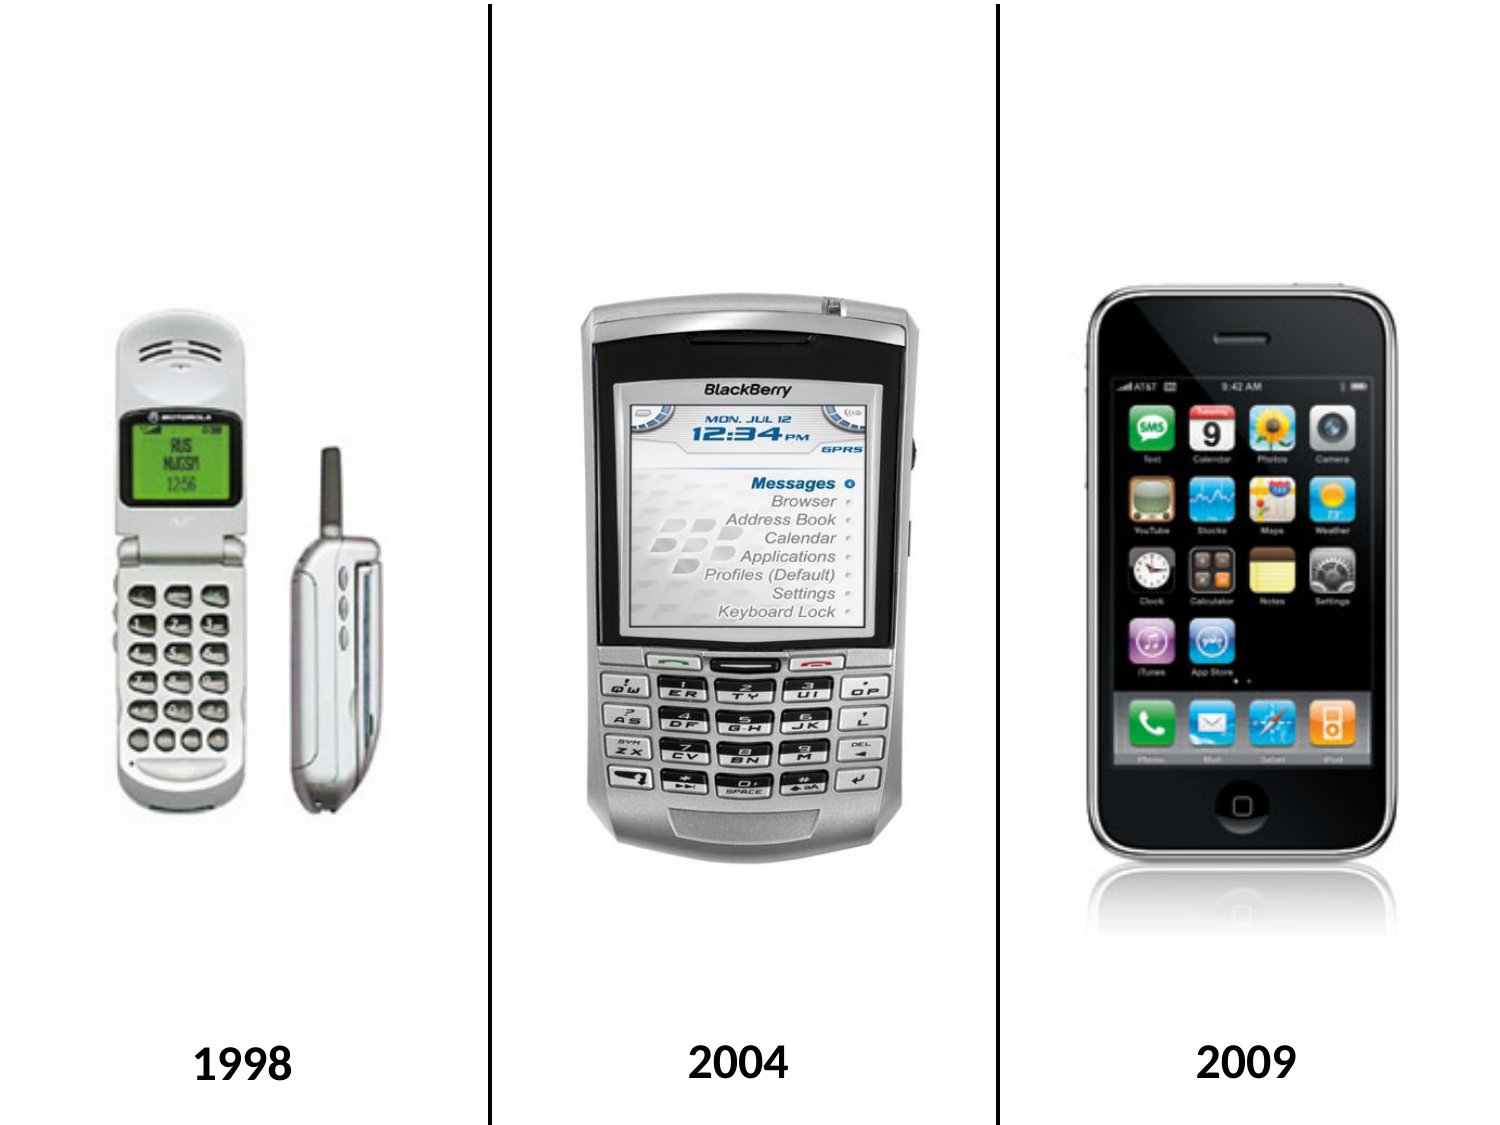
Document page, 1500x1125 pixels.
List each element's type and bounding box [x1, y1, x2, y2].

text_box [1058, 255, 1437, 1097]
text_box [548, 231, 955, 1097]
text_box [76, 290, 408, 1100]
